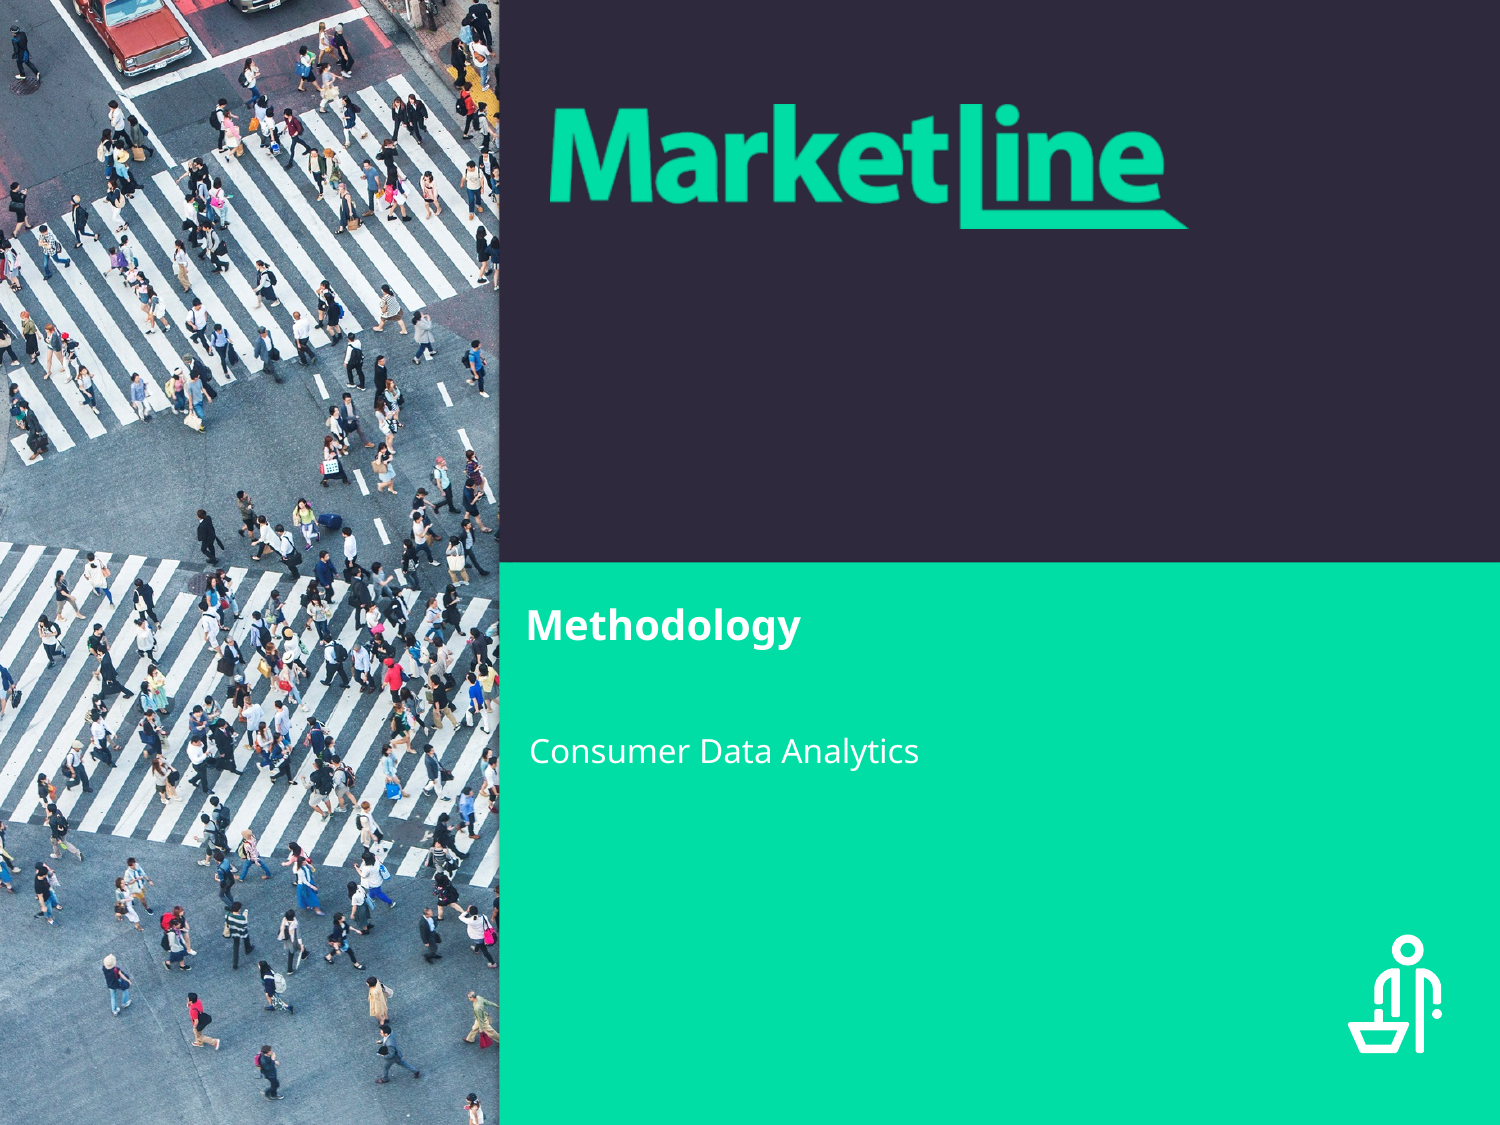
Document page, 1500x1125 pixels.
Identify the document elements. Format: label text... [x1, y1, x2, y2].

list Methodology [525, 598, 1461, 697]
list Consumer Data Analytics [514, 722, 1446, 780]
picture [0, 0, 499, 1125]
picture [550, 104, 1189, 229]
